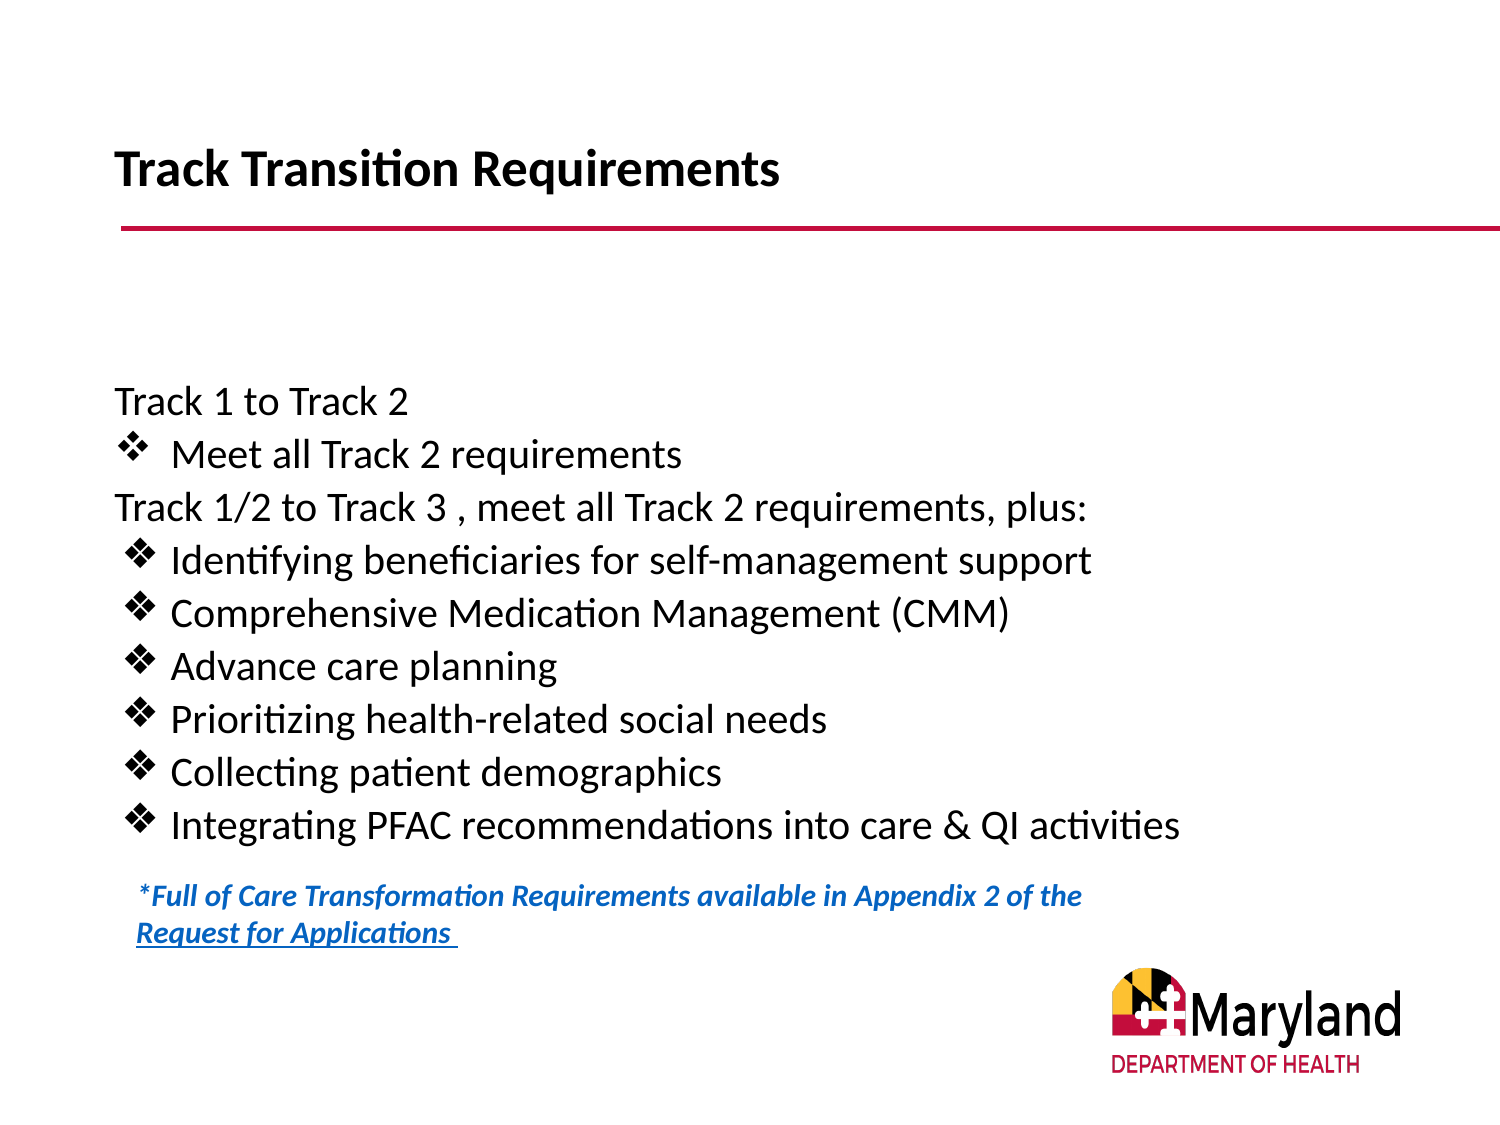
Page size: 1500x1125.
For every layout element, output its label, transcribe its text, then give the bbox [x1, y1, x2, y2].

picture [1105, 958, 1400, 1073]
text_box *Full of Care Transformation Requirements available in Appendix 2 of the Request for Applications [121, 867, 1115, 991]
title Track Transition Requirements [103, 87, 1492, 251]
list Track 1 to Track 2 Meet all Track 2 requirements Track 1/2 to Track 3 , meet all Track 2 requirements, plus: Identifying beneficiaries for self-management support Comprehensive Medication Management (CMM) Advance care planning Prioritizing health-related social needs Collecting patient demographics Integrating PFAC recommendations into care & QI activities [103, 365, 1397, 901]
